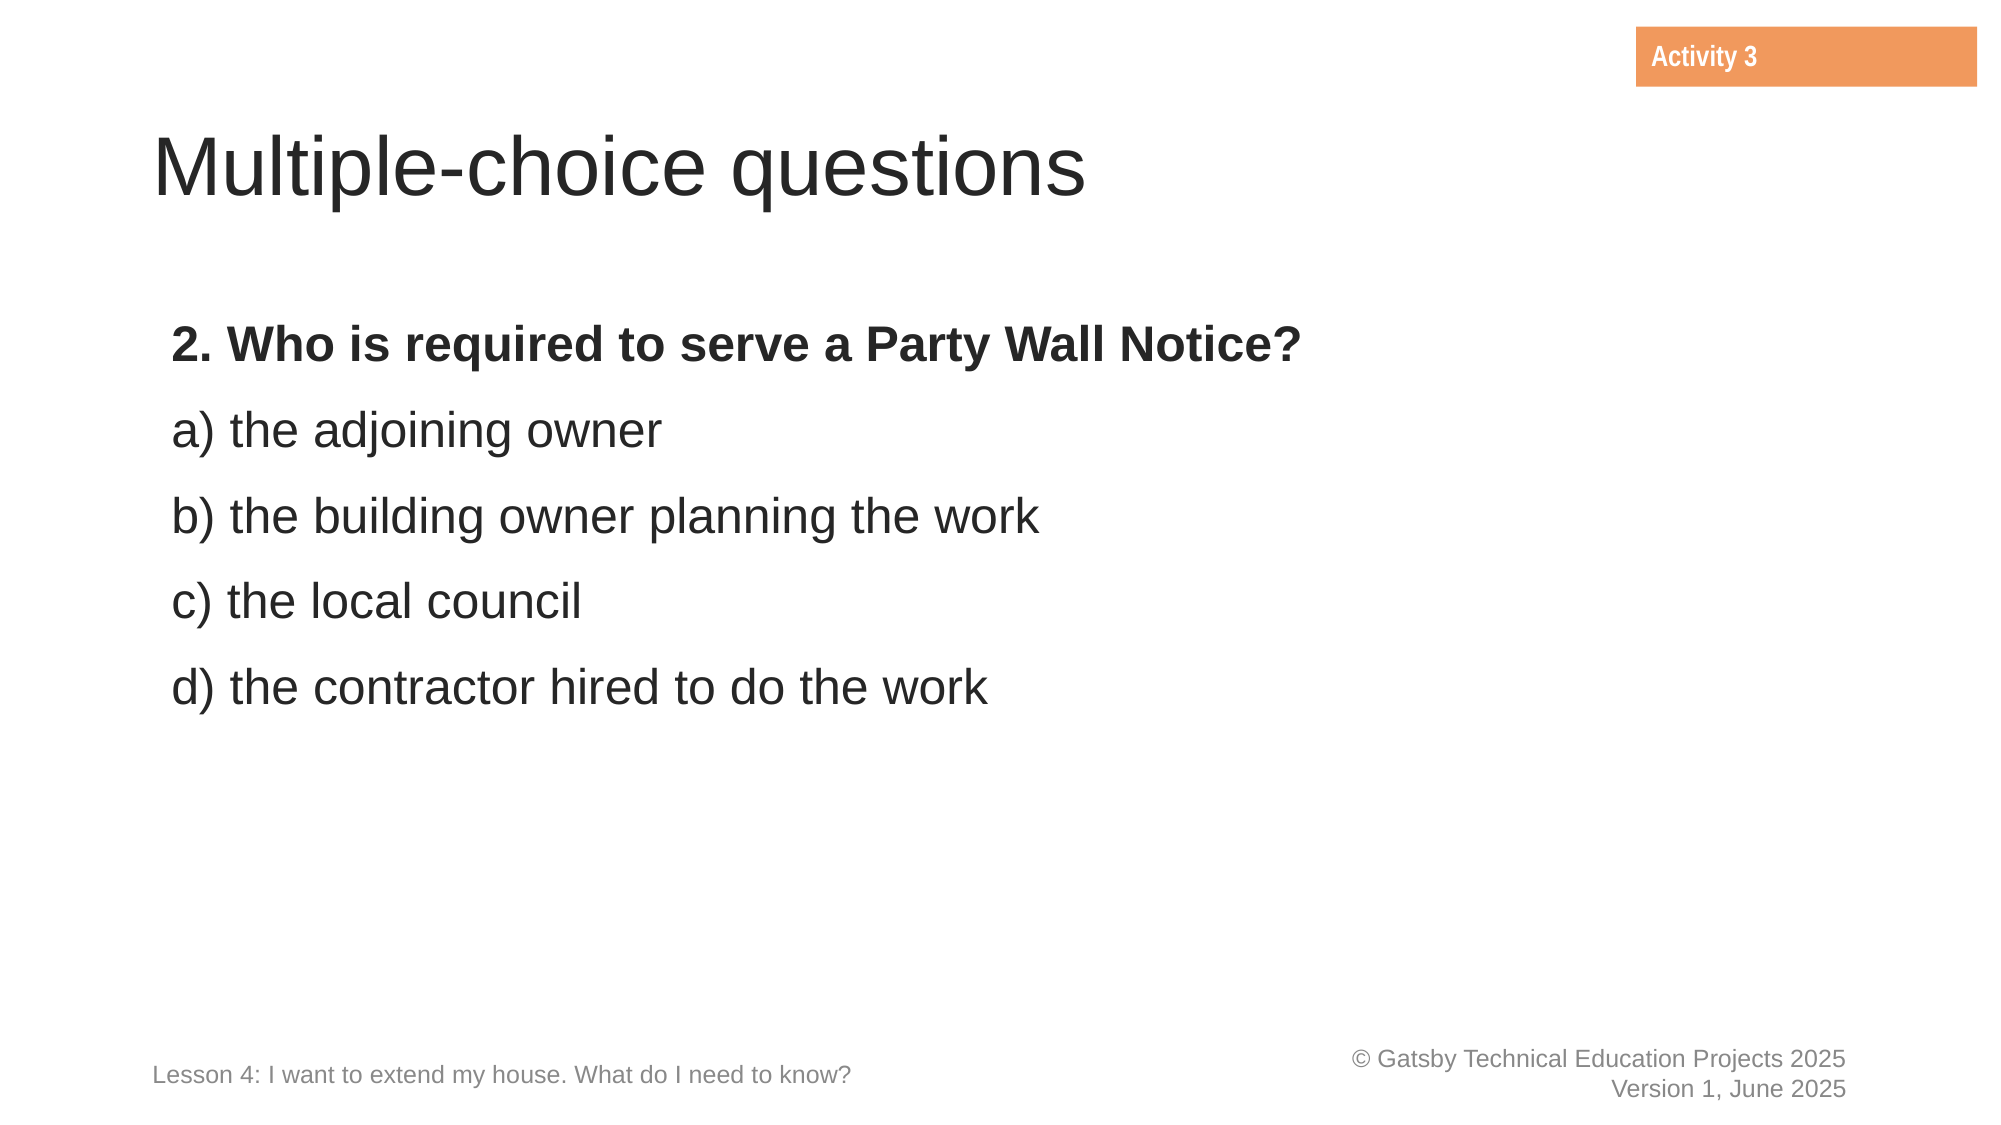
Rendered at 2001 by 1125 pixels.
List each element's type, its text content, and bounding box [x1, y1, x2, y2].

list 2. Who is required to serve a Party Wall Notice? a) the adjoining owner b) the building owner planning the work c) the local council d) the contractor hired to do the work [137, 299, 1485, 1014]
list Activity 3 [1636, 26, 1978, 87]
list Lesson 4: I want to extend my house. What do I need to know? [137, 1042, 887, 1103]
title Multiple-choice questions [137, 59, 1863, 278]
